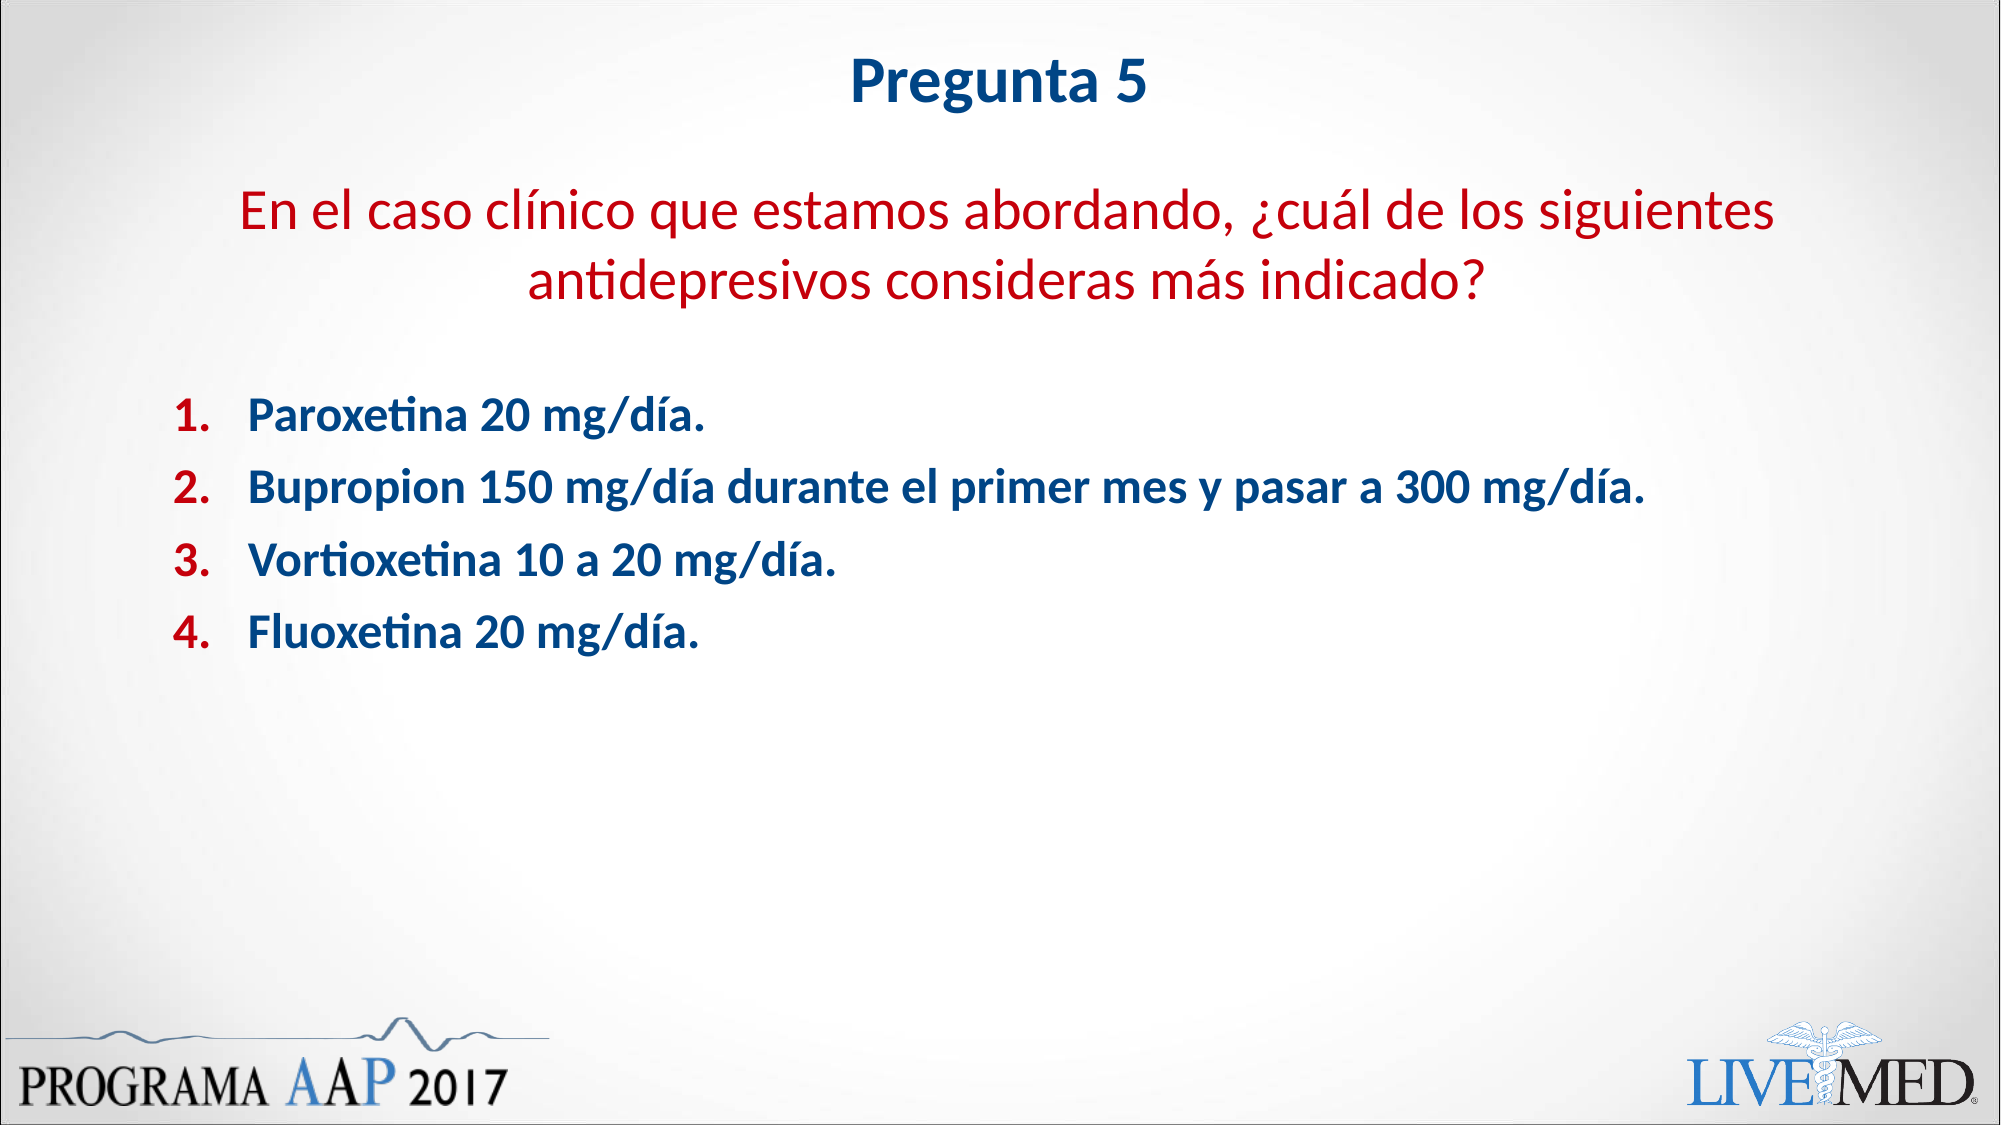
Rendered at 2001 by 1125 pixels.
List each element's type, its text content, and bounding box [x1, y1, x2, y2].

list Paroxetina 20 mg/día. Bupropion 150 mg/día durante el primer mes y pasar a 300 mg/día. Vortioxetina 10 a 20 mg/día. Fluoxetina 20 mg/día. [157, 373, 1858, 920]
title Pregunta 5 [99, 26, 1900, 126]
picture [0, 0, 2001, 1125]
list En el caso clínico que estamos abordando, ¿cuál de los siguientes antidepresivos consideras más indicado? [157, 149, 1858, 319]
